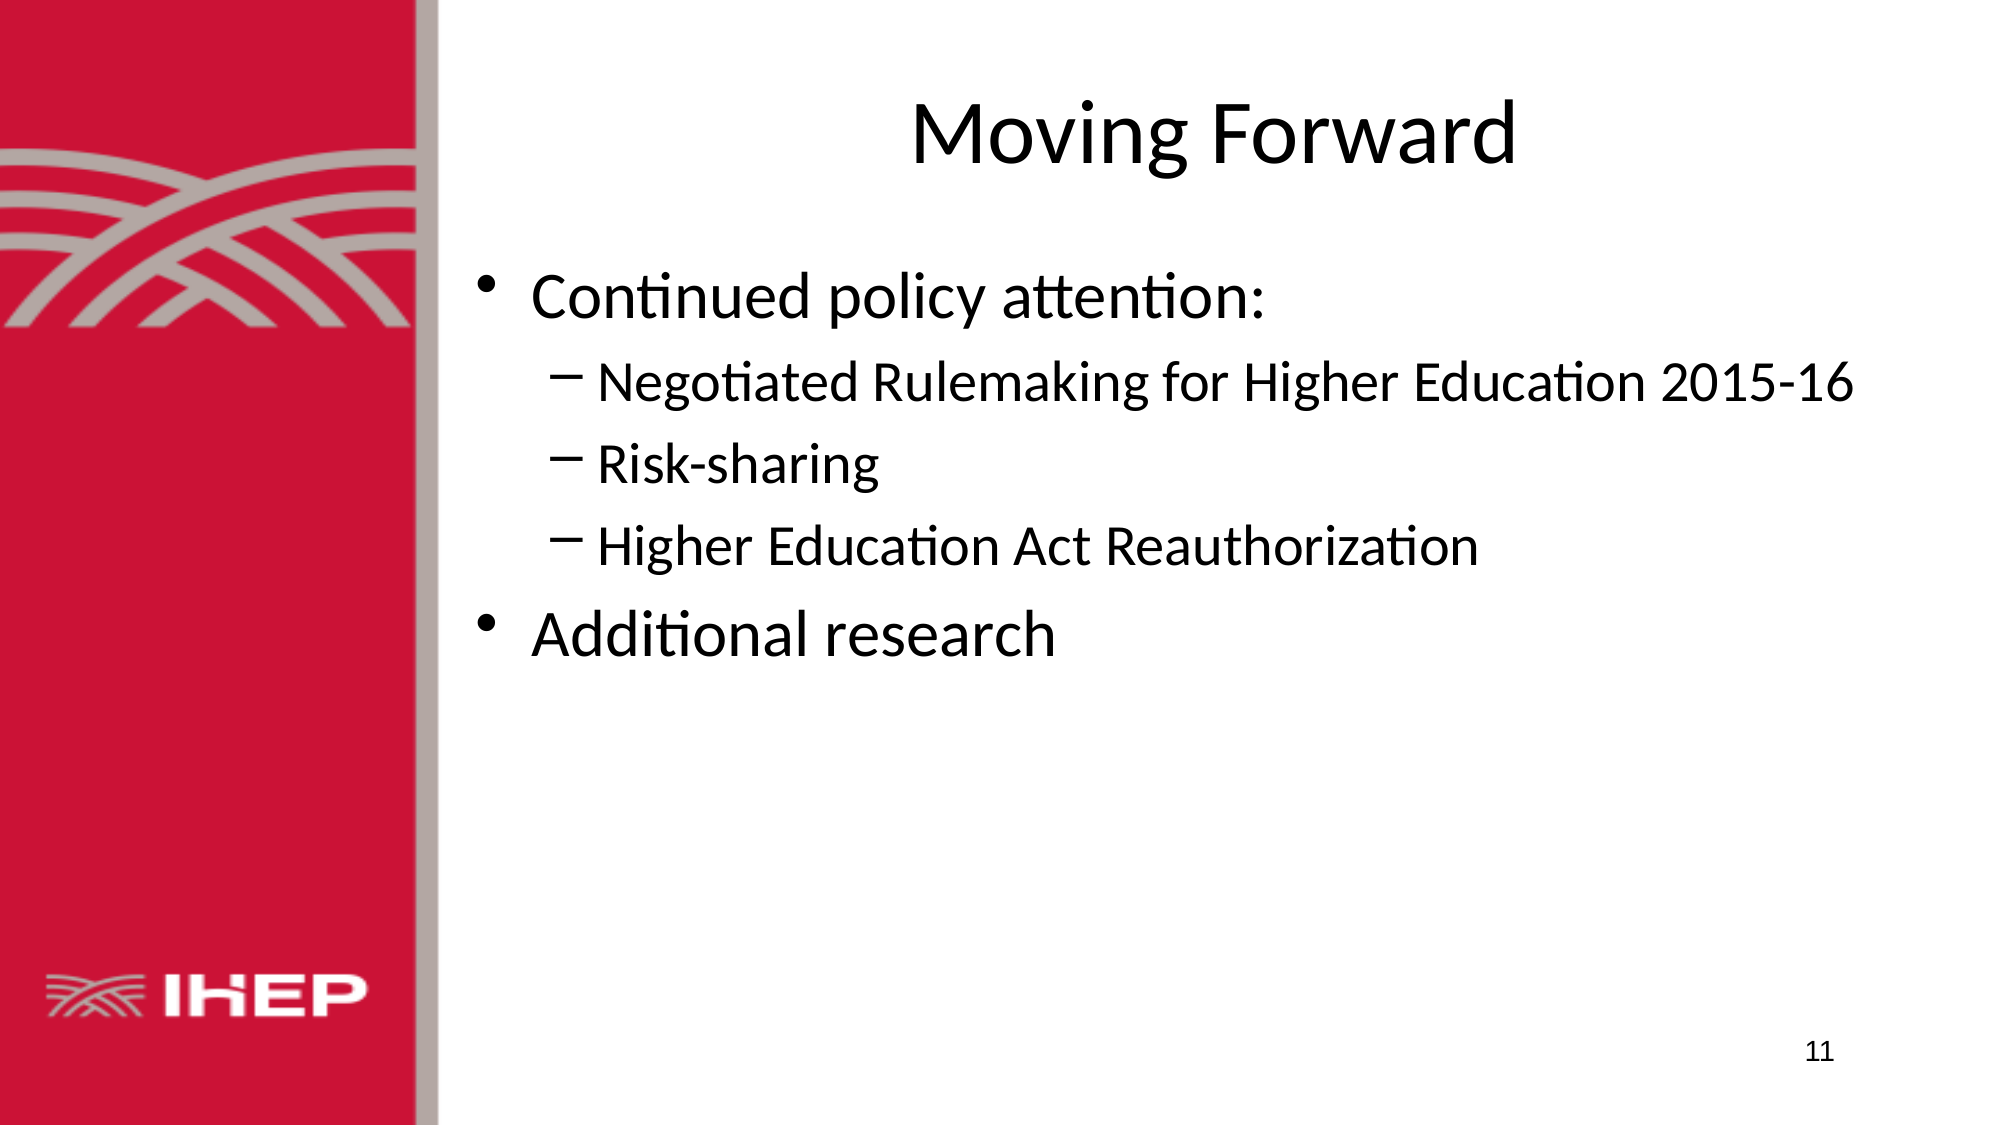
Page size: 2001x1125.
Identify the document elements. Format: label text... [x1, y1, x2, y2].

slide_number 11 [1433, 1024, 1851, 1101]
picture [0, 0, 2001, 1125]
list Continued policy attention: Negotiated Rulemaking for Higher Education 2015-16 Risk-sharing Higher Education Act Reauthorization Additional research [460, 244, 1970, 1057]
title Moving Forward [460, 33, 1970, 221]
